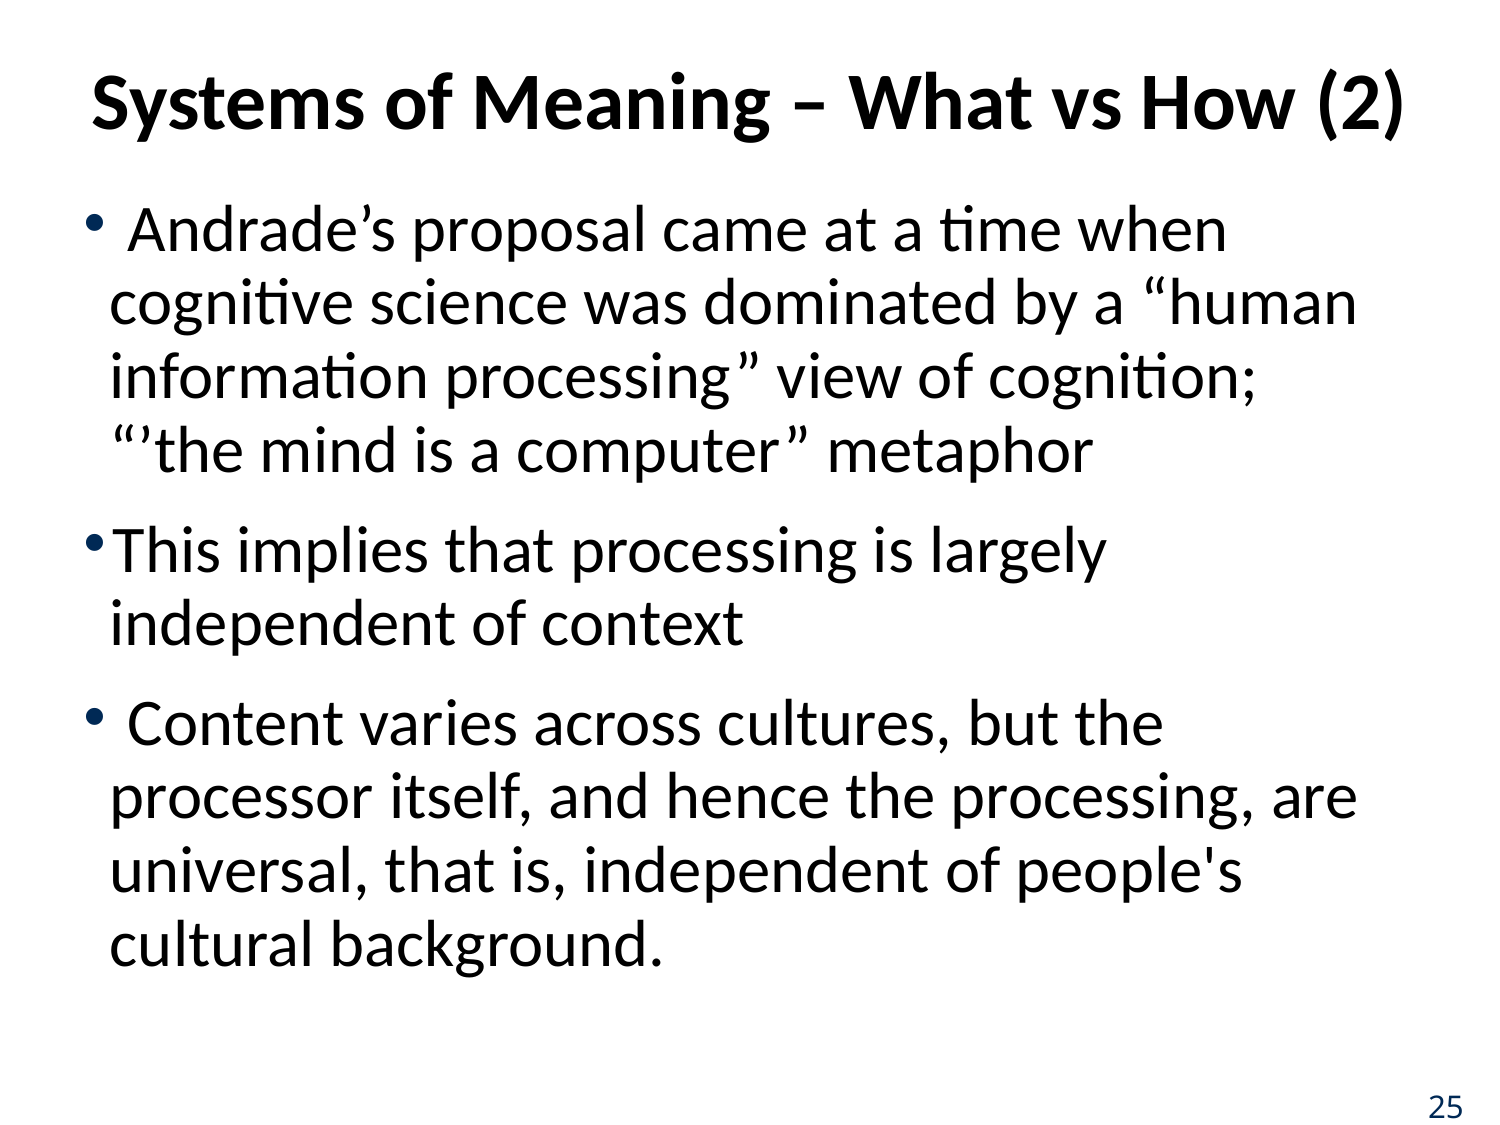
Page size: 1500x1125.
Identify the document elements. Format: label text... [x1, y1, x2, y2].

title Systems of Meaning – What vs How (2) [75, 5, 1425, 201]
text_box Andrade’s proposal came at a time when cognitive science was dominated by a “human information processing” view of cognition; “’the mind is a computer” metaphor This implies that processing is largely independent of context Content varies across cultures, but the processor itself, and hence the processing, are universal, that is, independent of people's cultural background. [72, 187, 1392, 986]
text_box 25 [1438, 1081, 1454, 1119]
